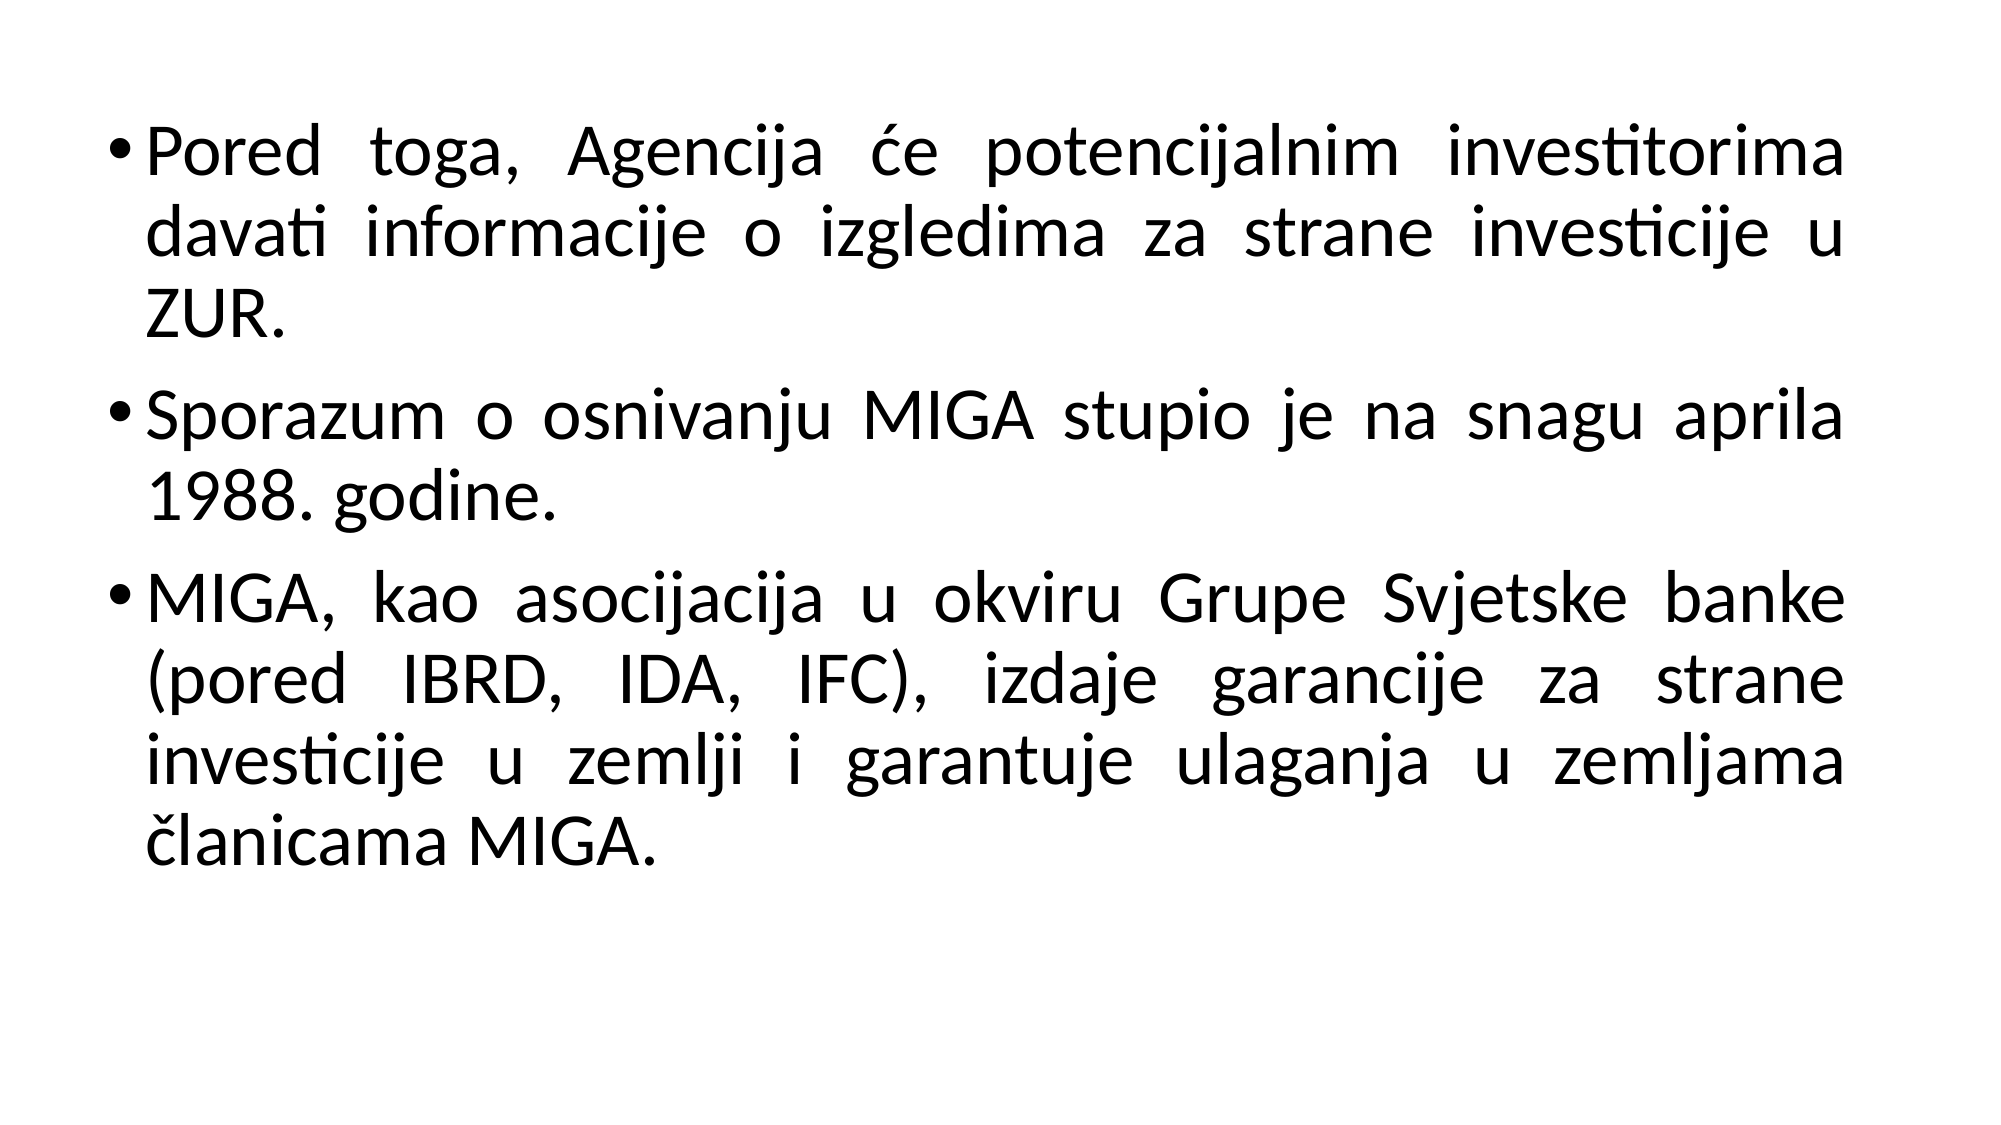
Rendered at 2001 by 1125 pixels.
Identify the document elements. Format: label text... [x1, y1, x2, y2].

list Pored toga, Agencija će potencijalnim investitorima davati informacije o izgledima za strane investicije u ZUR. Sporazum o osnivanju MIGA stupio je na snagu aprila 1988. godine. MIGA, kao asocijacija u okviru Grupe Svjetske banke (pored IBRD, IDA, IFC), izdaje garancije za strane investicije u zemlji i garantuje ulaganja u zemljama članicama MIGA. [92, 103, 1863, 1014]
